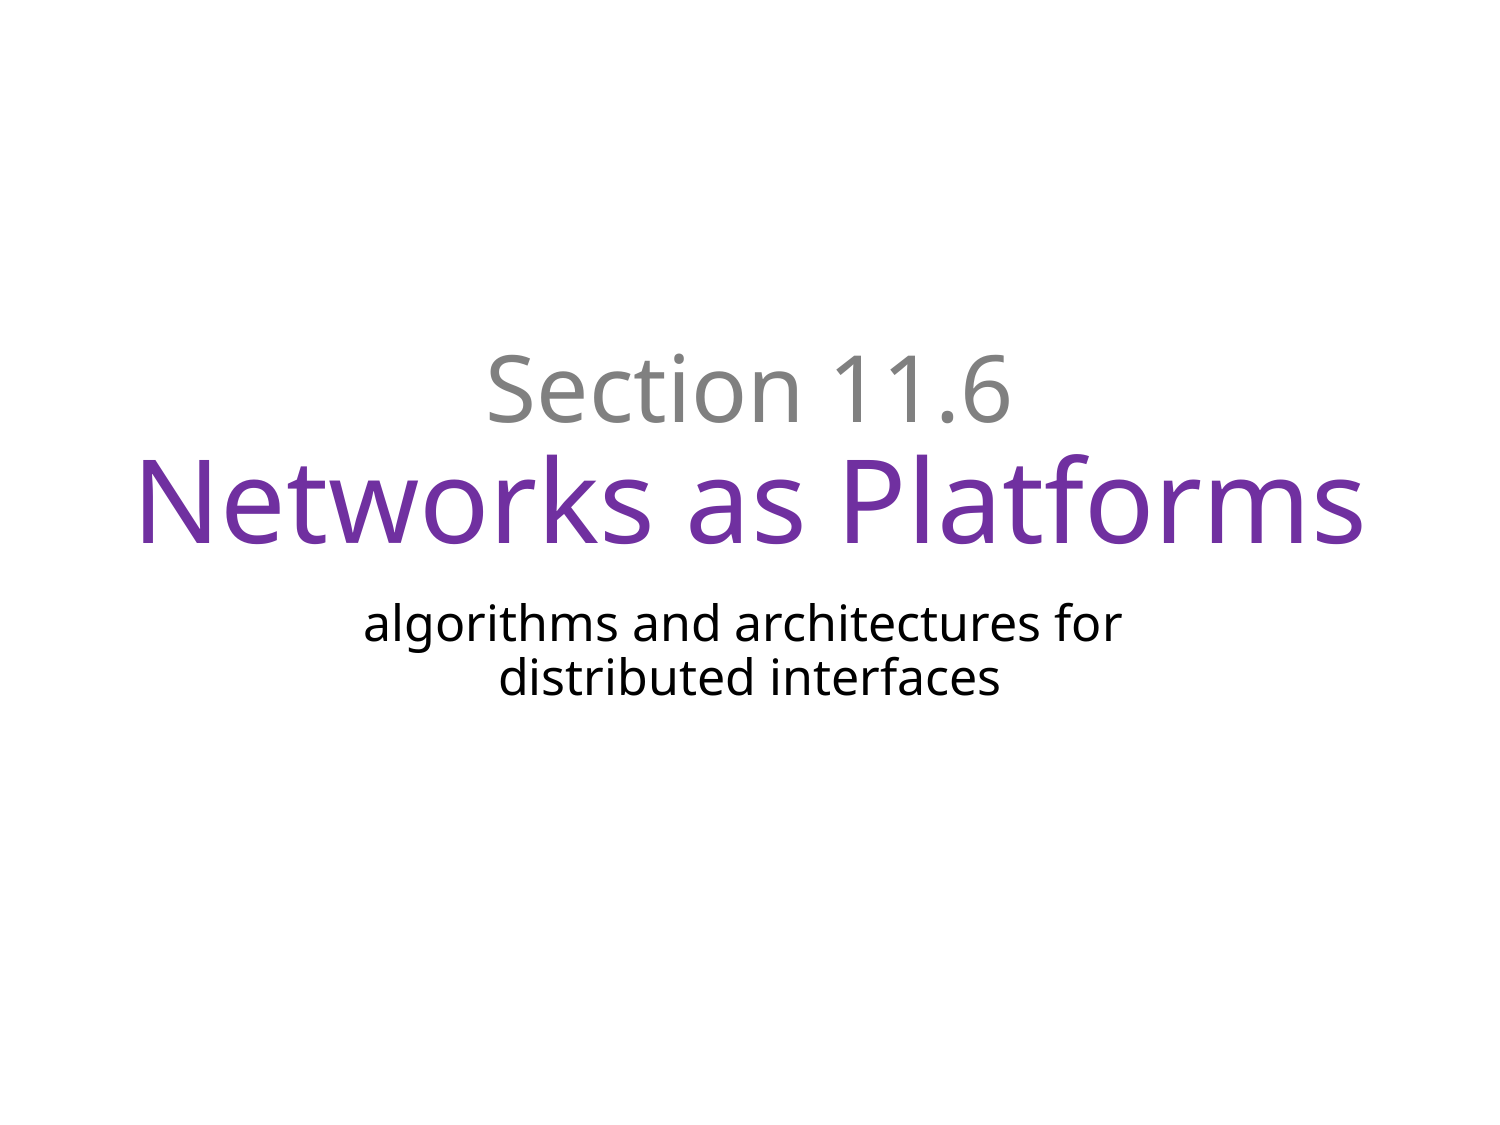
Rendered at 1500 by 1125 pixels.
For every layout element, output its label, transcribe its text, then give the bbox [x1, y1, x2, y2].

subtitle algorithms and architectures for distributed interfaces [187, 590, 1313, 863]
title Section 11.6 Networks as Platforms [112, 304, 1388, 576]
